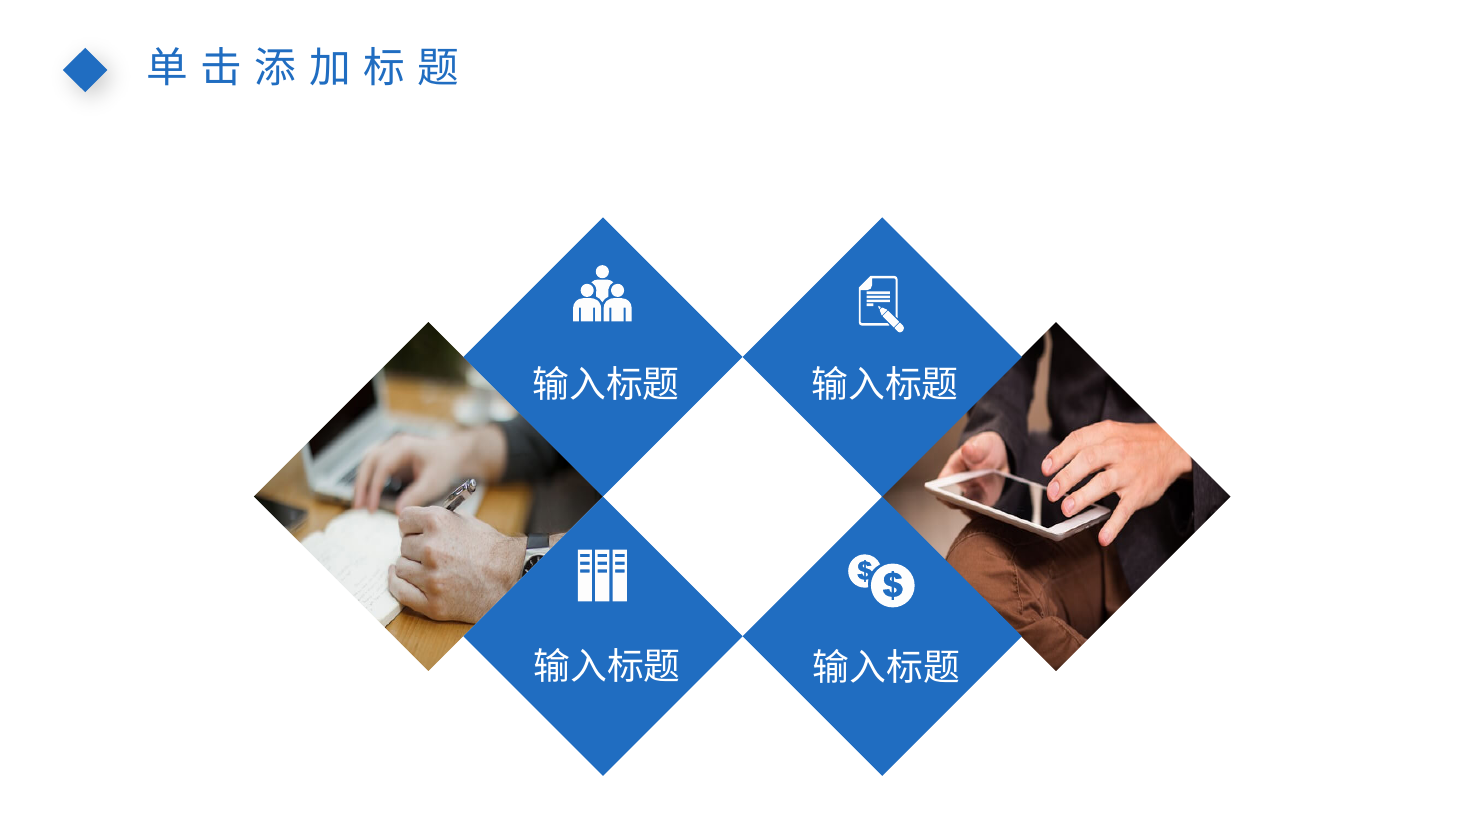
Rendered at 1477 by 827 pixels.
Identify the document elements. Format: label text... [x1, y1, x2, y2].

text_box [504, 258, 702, 456]
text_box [783, 537, 981, 735]
text_box 单击添加标题 [22, 33, 584, 99]
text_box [504, 537, 702, 735]
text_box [783, 258, 981, 456]
text_box [883, 320, 1232, 673]
text_box [252, 320, 602, 673]
